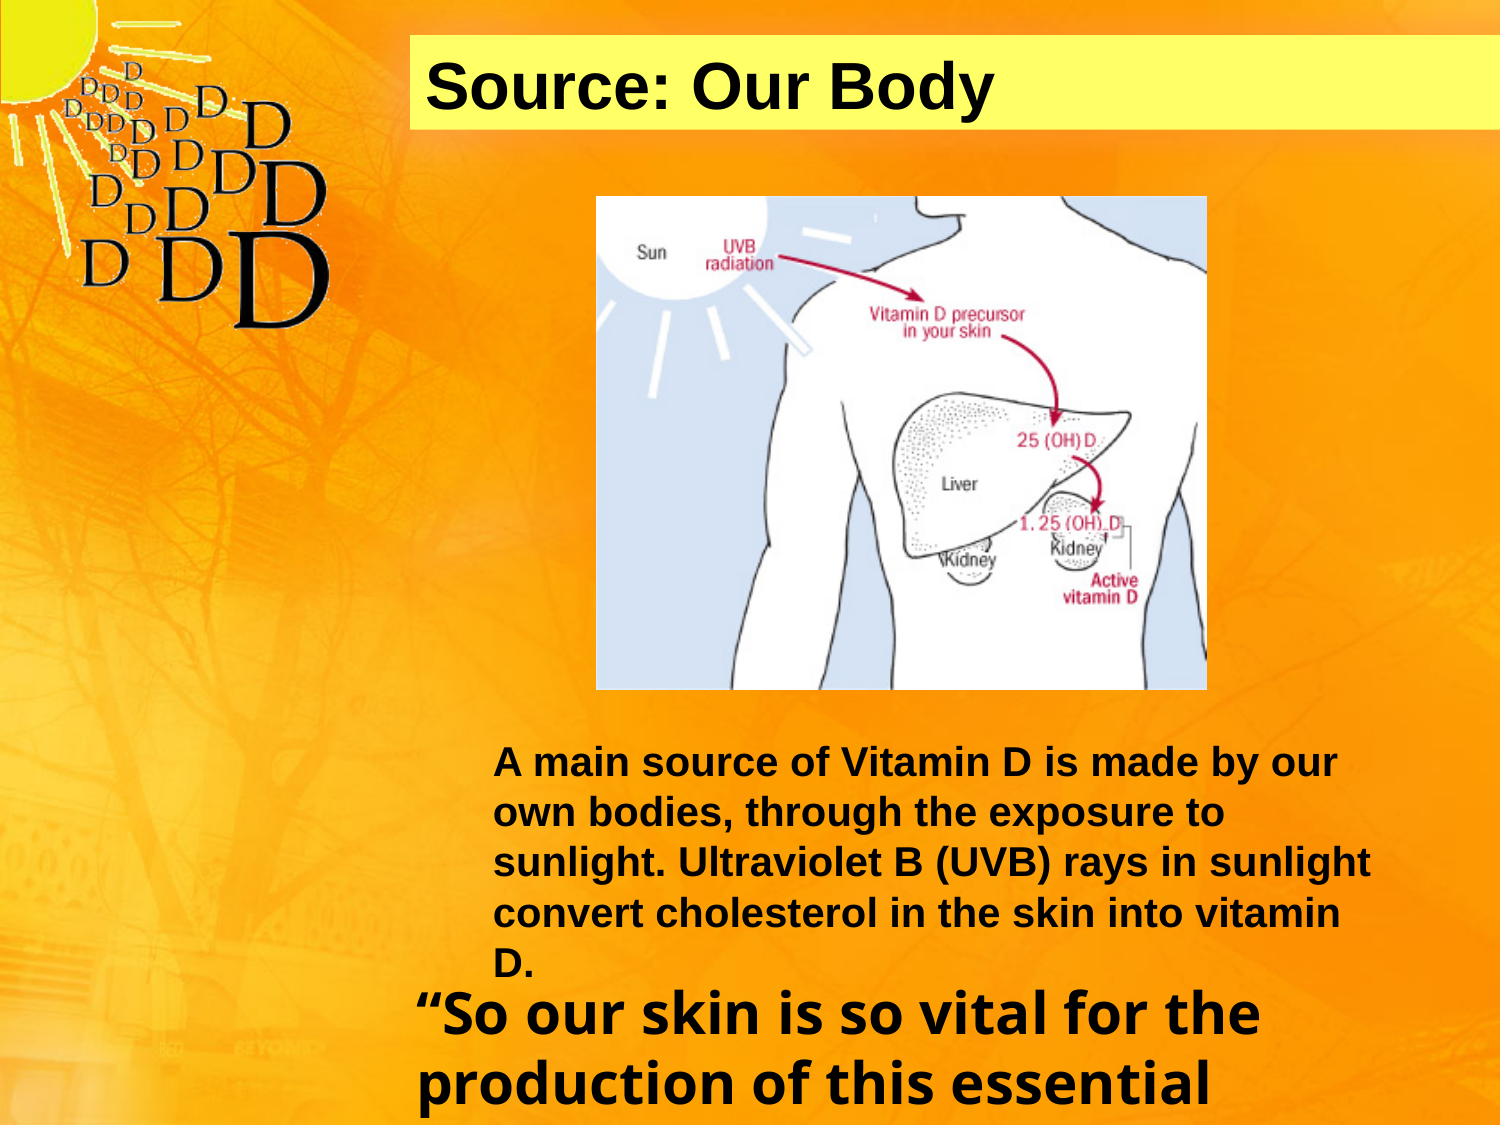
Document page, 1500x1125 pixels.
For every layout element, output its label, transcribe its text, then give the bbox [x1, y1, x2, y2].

picture [0, 0, 1500, 1125]
text_box A main source of Vitamin D is made by our own bodies, through the exposure to sunlight. Ultraviolet B (UVB) rays in sunlight convert cholesterol in the skin into vitamin D. [478, 727, 1409, 968]
text_box “So our skin is so vital for the production of this essential vitamin....” [401, 968, 1500, 1125]
text_box Source: Our Body [410, 35, 1500, 130]
